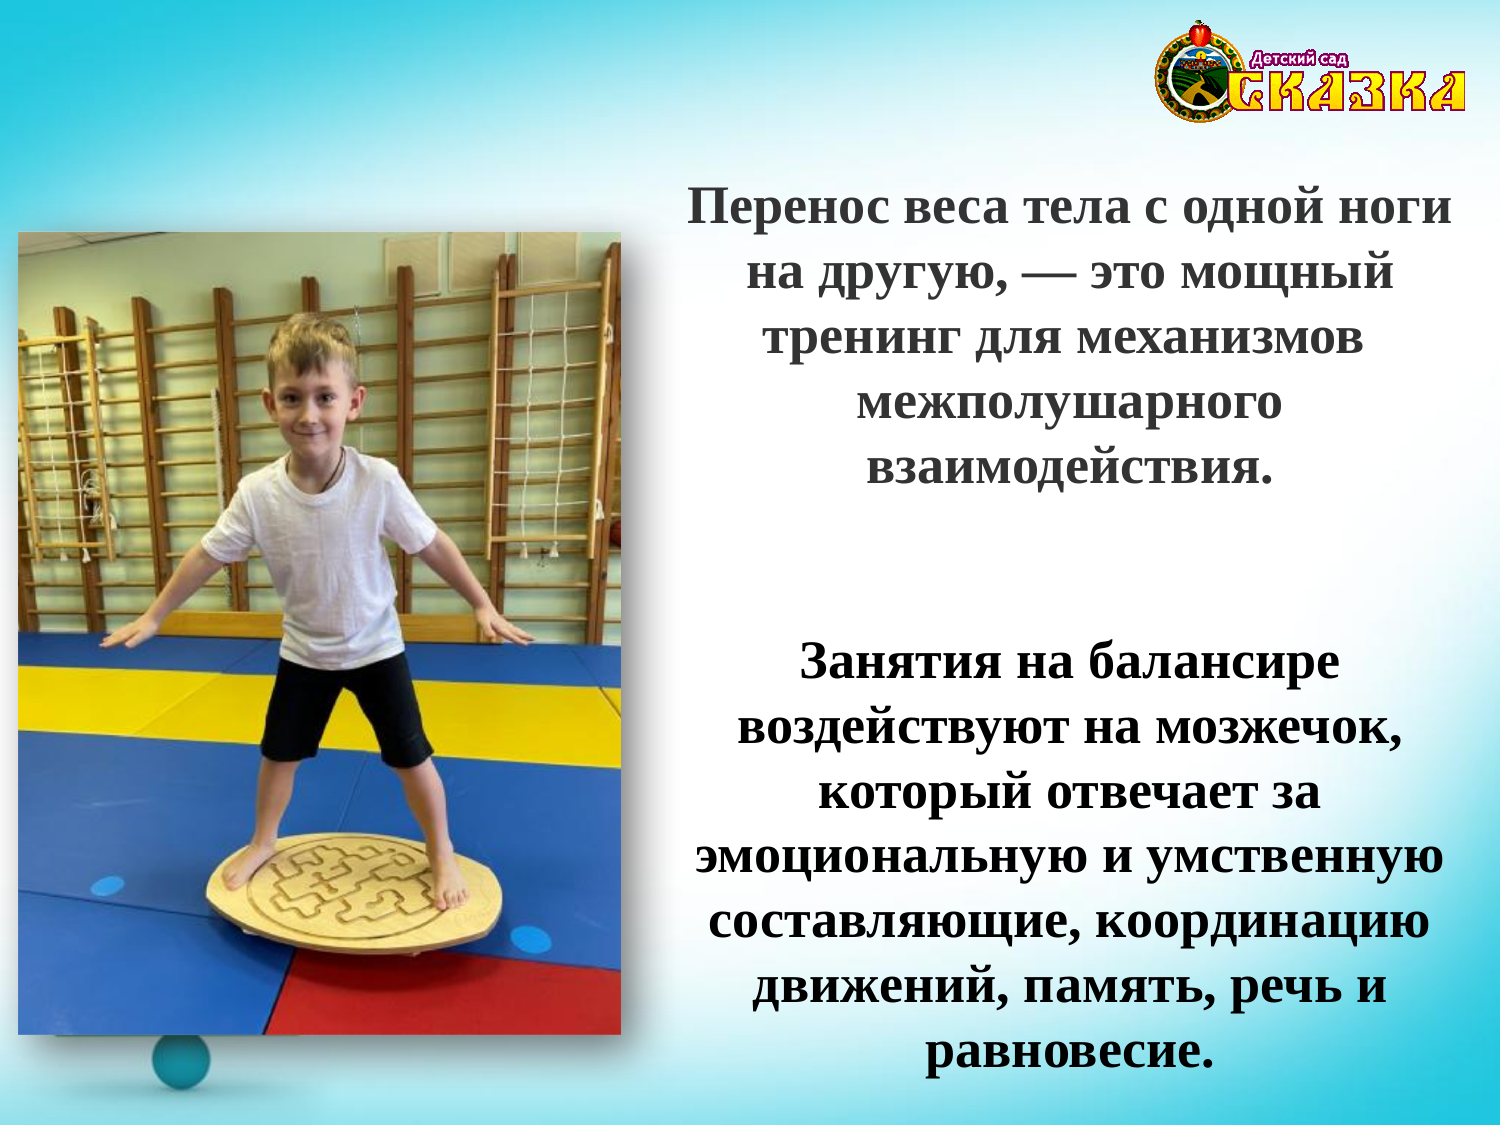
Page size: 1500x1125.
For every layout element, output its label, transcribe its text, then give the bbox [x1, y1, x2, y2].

title Перенос веса тела с одной ноги на другую, — это мощный тренинг для механизмов межполушарного взаимодействия. Занятия на балансире воздействуют на мозжечок, который отвечает за эмоциональную и умственную составляющие, координацию движений, память, речь и равновесие. [947, 515, 1498, 733]
list [636, 219, 947, 934]
picture [0, 0, 1500, 1125]
